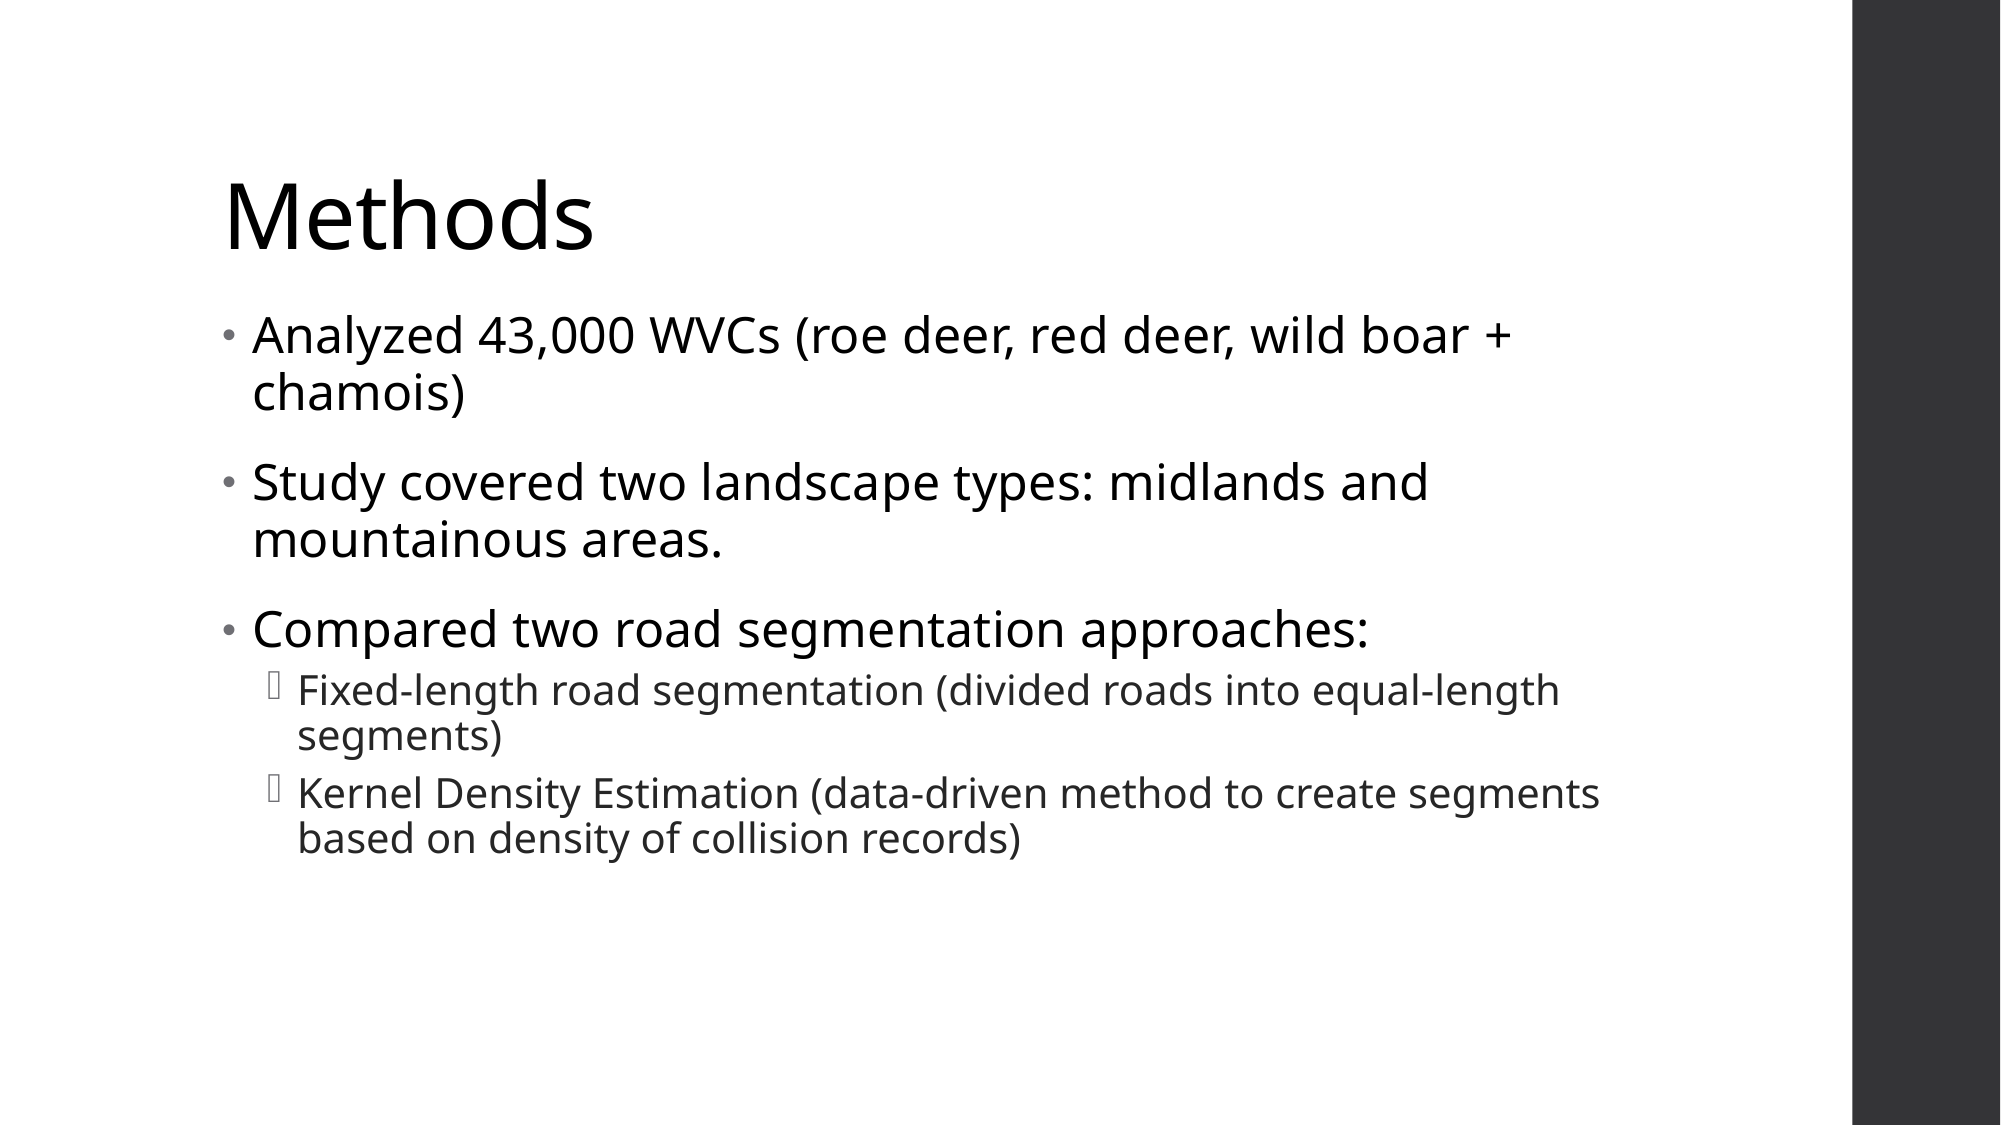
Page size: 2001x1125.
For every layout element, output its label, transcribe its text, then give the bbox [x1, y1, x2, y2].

title Methods [206, 60, 1797, 278]
list Analyzed 43,000 WVCs (roe deer, red deer, wild boar + chamois) Study covered two landscape types: midlands and mountainous areas. Compared two road segmentation approaches: Fixed-length road segmentation (divided roads into equal-length segments) Kernel Density Estimation (data-driven method to create segments based on density of collision records) [206, 299, 1617, 1014]
